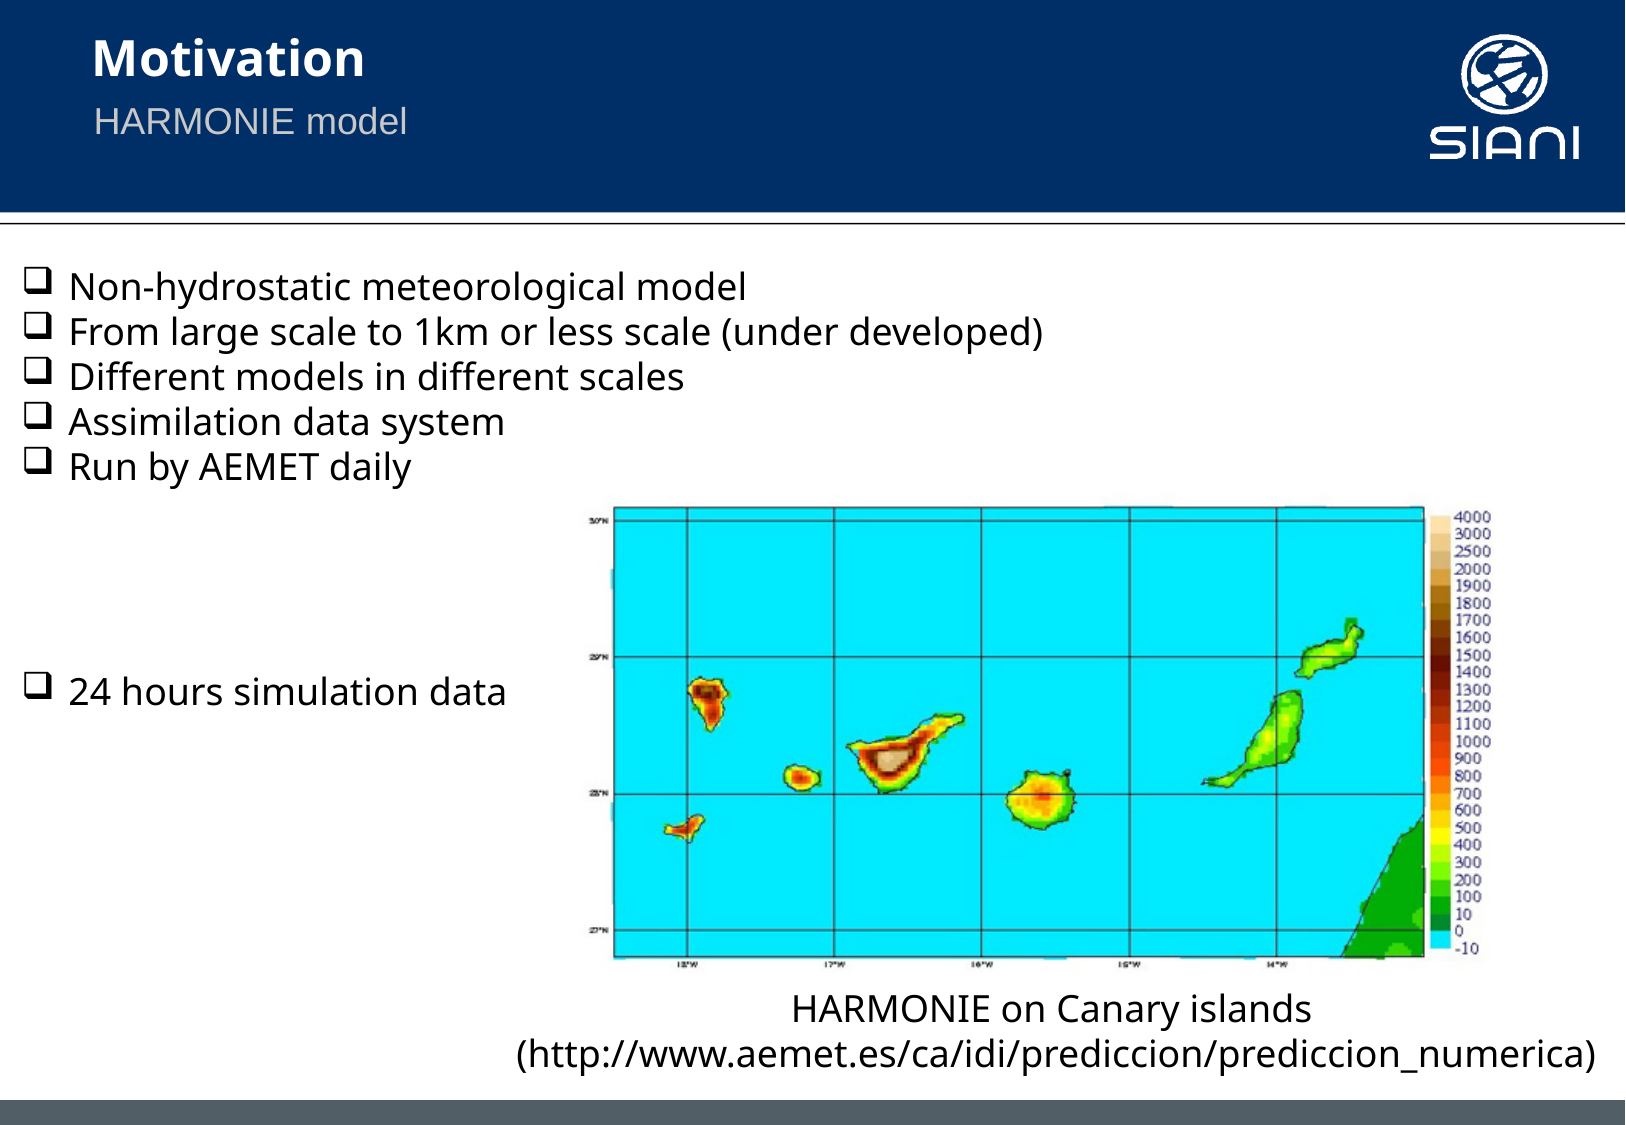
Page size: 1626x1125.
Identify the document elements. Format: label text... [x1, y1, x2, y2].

text_box HARMONIE model [78, 114, 423, 149]
picture [572, 484, 1494, 983]
text_box Motivation [76, 19, 1309, 114]
picture [1401, 22, 1606, 171]
text_box Non-hydrostatic meteorological model From large scale to 1km or less scale (under developed) Different models in different scales Assimilation data system Run by AEMET daily 24 hours simulation data [6, 255, 1060, 766]
text_box HARMONIE on Canary islands (http://www.aemet.es/ca/idi/prediccion/prediccion_numerica) [501, 977, 1612, 1083]
